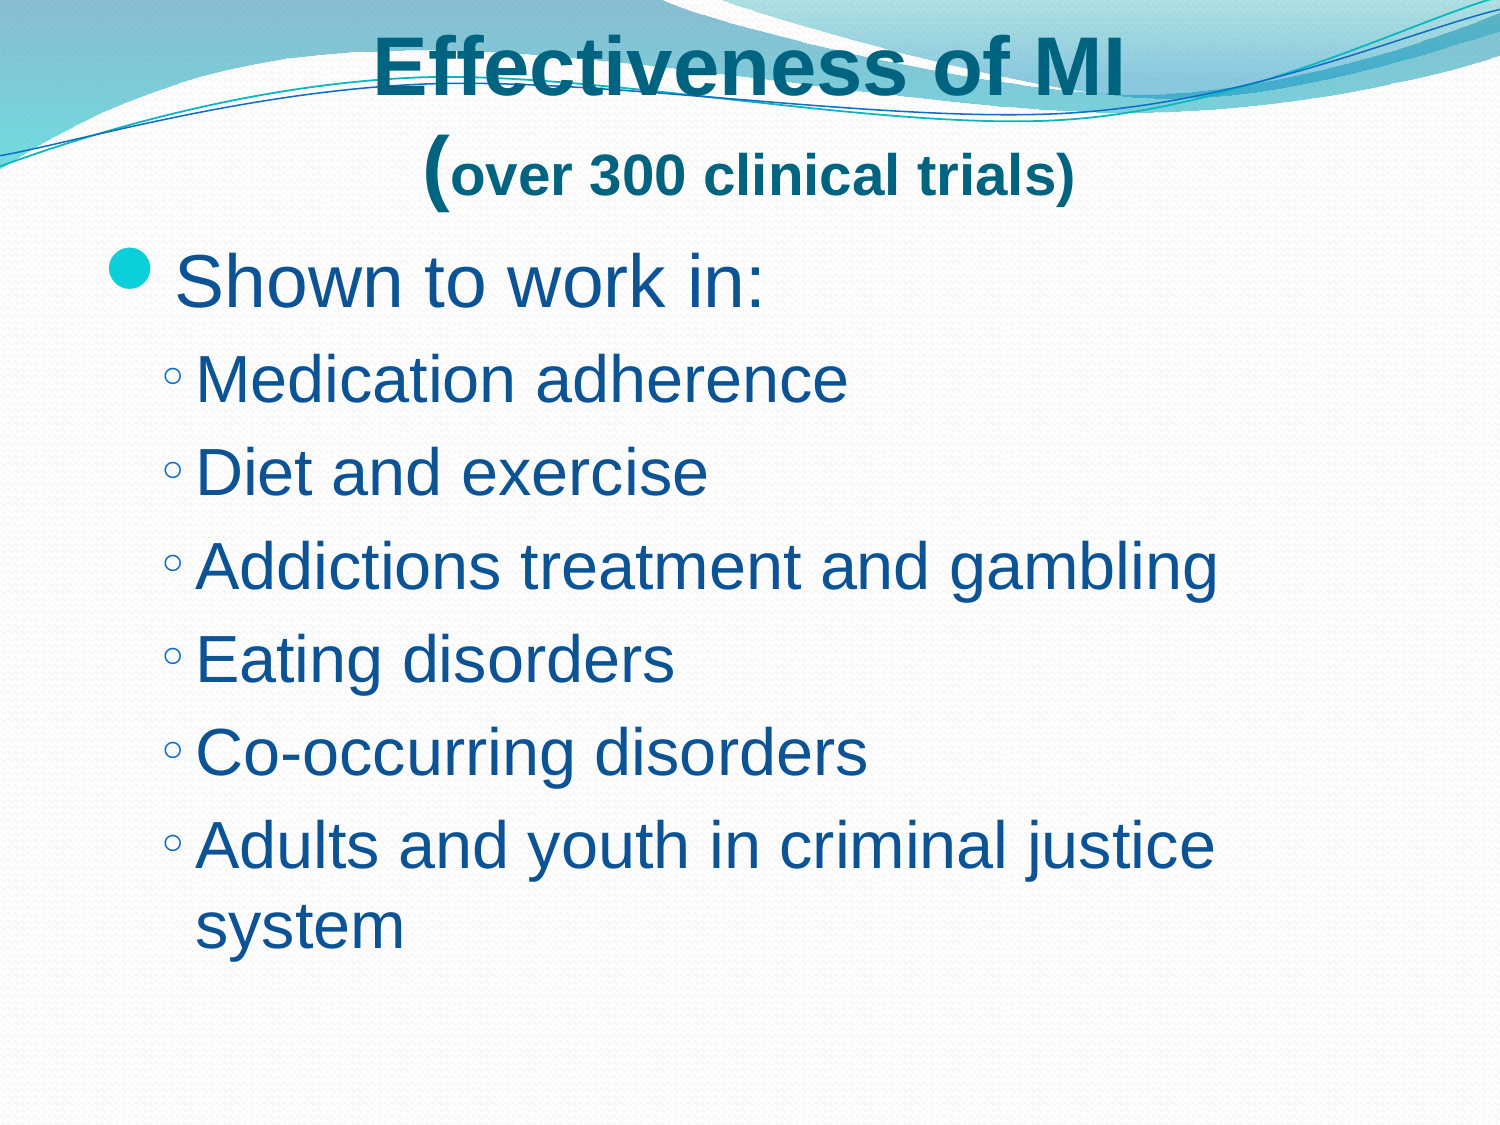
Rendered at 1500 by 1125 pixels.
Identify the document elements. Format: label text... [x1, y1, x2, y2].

list Shown to work in: Medication adherence Diet and exercise Addictions treatment and gambling Eating disorders Co-occurring disorders Adults and youth in criminal justice system [74, 224, 1426, 996]
title Effectiveness of MI (over 300 clinical trials) [74, 0, 1426, 213]
